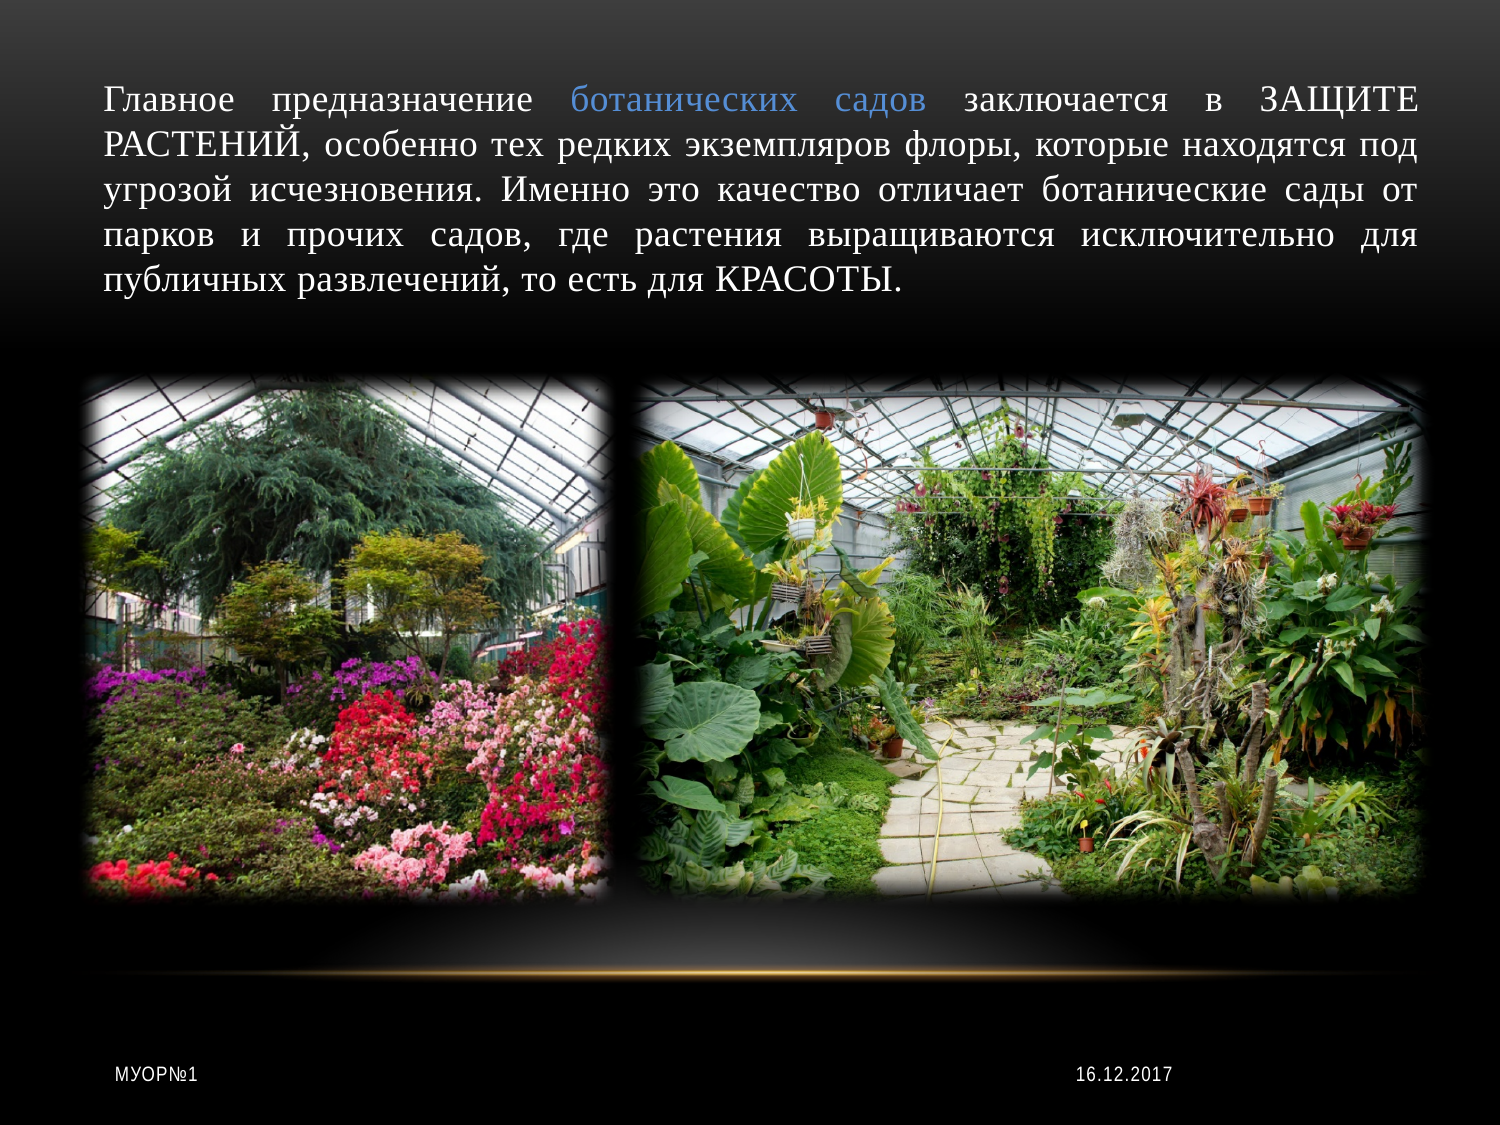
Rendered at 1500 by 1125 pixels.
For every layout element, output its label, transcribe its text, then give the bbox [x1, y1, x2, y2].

footer муор№1 [99, 1042, 575, 1103]
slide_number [937, 1042, 1188, 1103]
picture [0, 0, 1500, 1125]
text_box Главное предназначение ботанических садов заключается в ЗАЩИТЕ РАСТЕНИЙ, особенно тех редких экземпляров флоры, которые находятся под угрозой исчезновения. Именно это качество отличает ботанические сады от парков и прочих садов, где растения выращиваются исключительно для публичных развлечений, то есть для КРАСОТЫ. [88, 66, 1436, 307]
